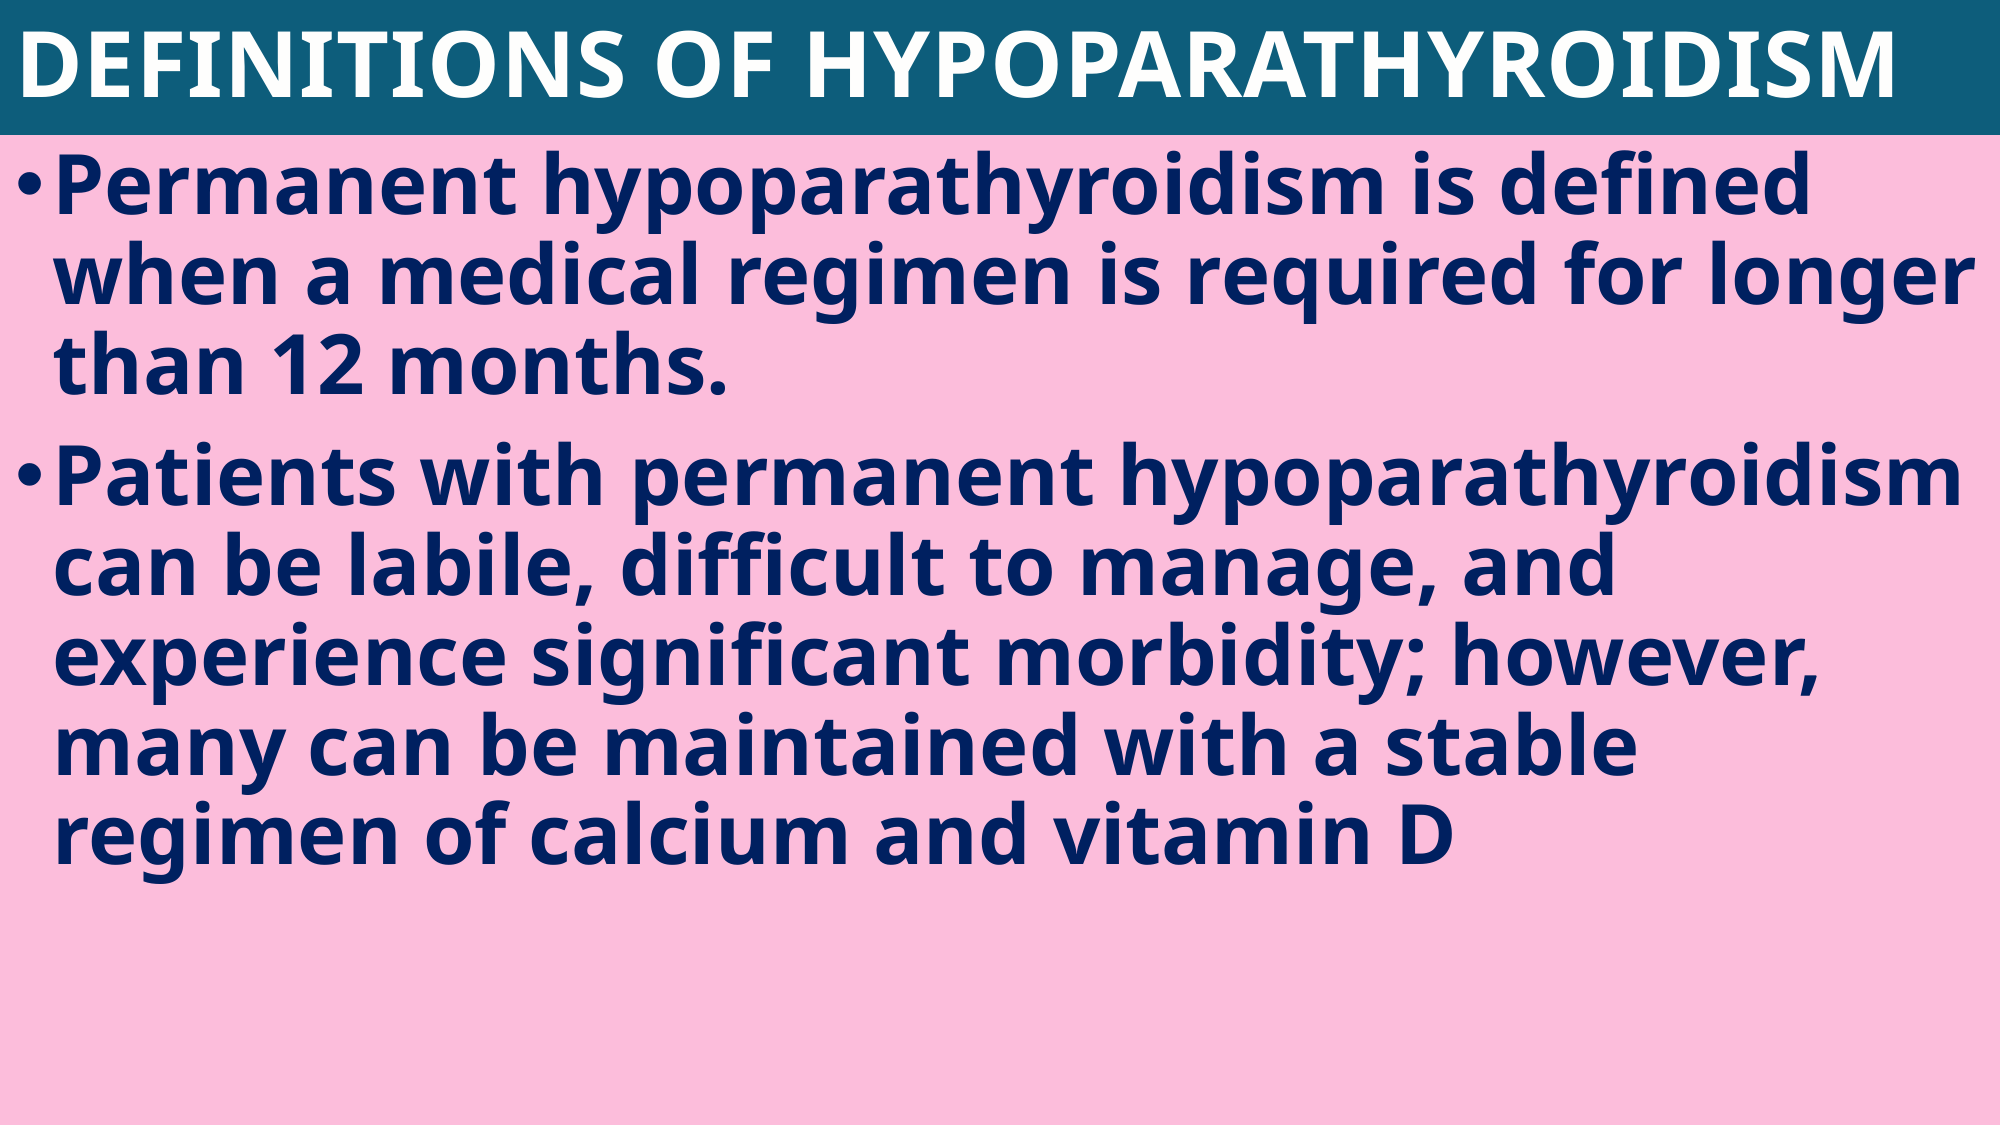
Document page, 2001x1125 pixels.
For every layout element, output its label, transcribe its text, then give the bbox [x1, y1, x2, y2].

title DEFINITIONS OF HYPOPARATHYROIDISM [0, 0, 2000, 135]
list Permanent hypoparathyroidism is defined when a medical regimen is required for longer than 12 months. Patients with permanent hypoparathyroidism can be labile, difficult to manage, and experience significant morbidity; however, many can be maintained with a stable regimen of calcium and vitamin D [0, 135, 2000, 1125]
